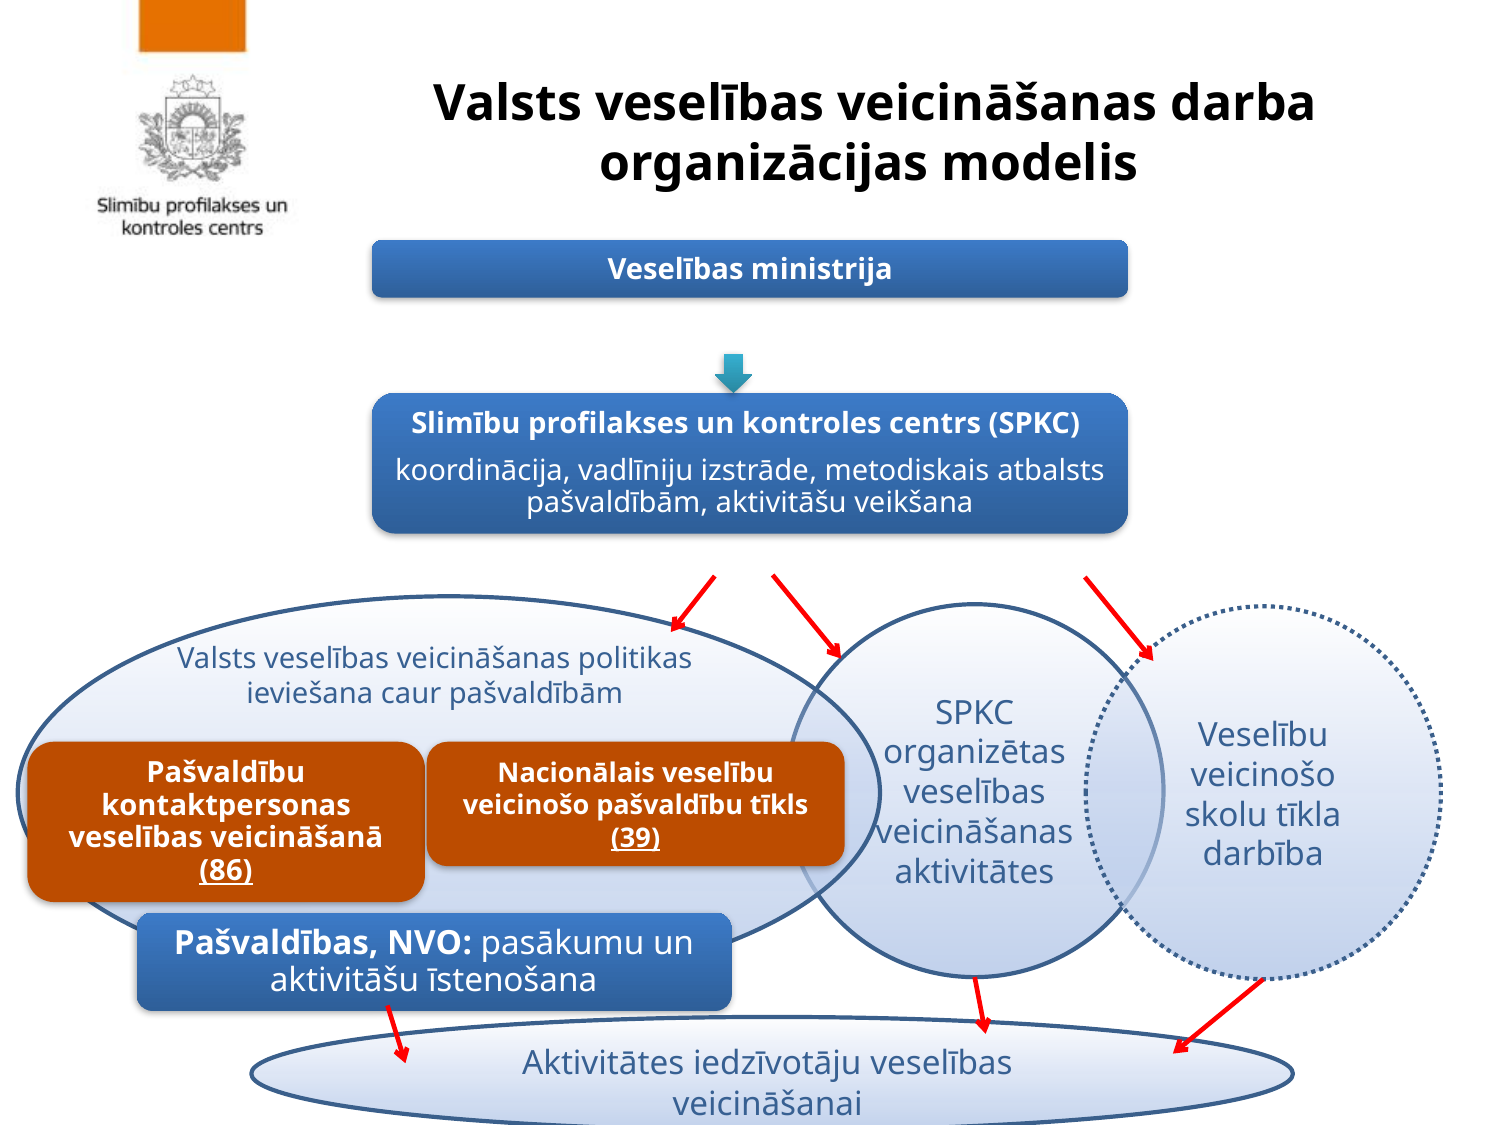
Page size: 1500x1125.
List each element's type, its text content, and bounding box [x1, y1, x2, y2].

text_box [772, 574, 842, 659]
text_box [991, 1020, 1295, 1121]
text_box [1172, 978, 1264, 1054]
text_box Valsts veselības veicināšanas politikas ieviešana caur pašvaldībām [147, 631, 723, 717]
title Valsts veselības veicināšanas darba organizācijas modelis [375, 62, 1376, 228]
picture [48, 0, 338, 321]
text_box Pašvaldību kontaktpersonas veselības veicināšanā (86) [27, 741, 425, 903]
text_box Pašvaldības, NVO: pasākumu un aktivitāšu īstenošana [136, 912, 732, 1012]
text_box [974, 976, 986, 1035]
text_box SPKC organizētas veselības veicināšanas aktivitātes [815, 602, 1124, 980]
text_box [249, 1014, 969, 1120]
text_box [197, 594, 665, 631]
text_box Aktivitātes iedzīvotāju veselības veicināšanai [442, 1034, 1093, 1125]
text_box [1084, 576, 1154, 662]
text_box [714, 353, 753, 394]
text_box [670, 575, 716, 633]
text_box Slimību profilakses un kontroles centrs (SPKC) koordinācija, vadlīniju izstrāde, metodiskais atbalsts pašvaldībām, aktivitāšu veikšana [371, 392, 1128, 534]
text_box [15, 638, 883, 941]
text_box Veselības ministrija [371, 240, 1128, 298]
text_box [387, 1005, 406, 1064]
text_box Veselību veicinošo skolu tīkla darbība [1083, 604, 1443, 982]
text_box Nacionālais veselību veicinošo pašvaldību tīkls (39) [426, 741, 845, 867]
